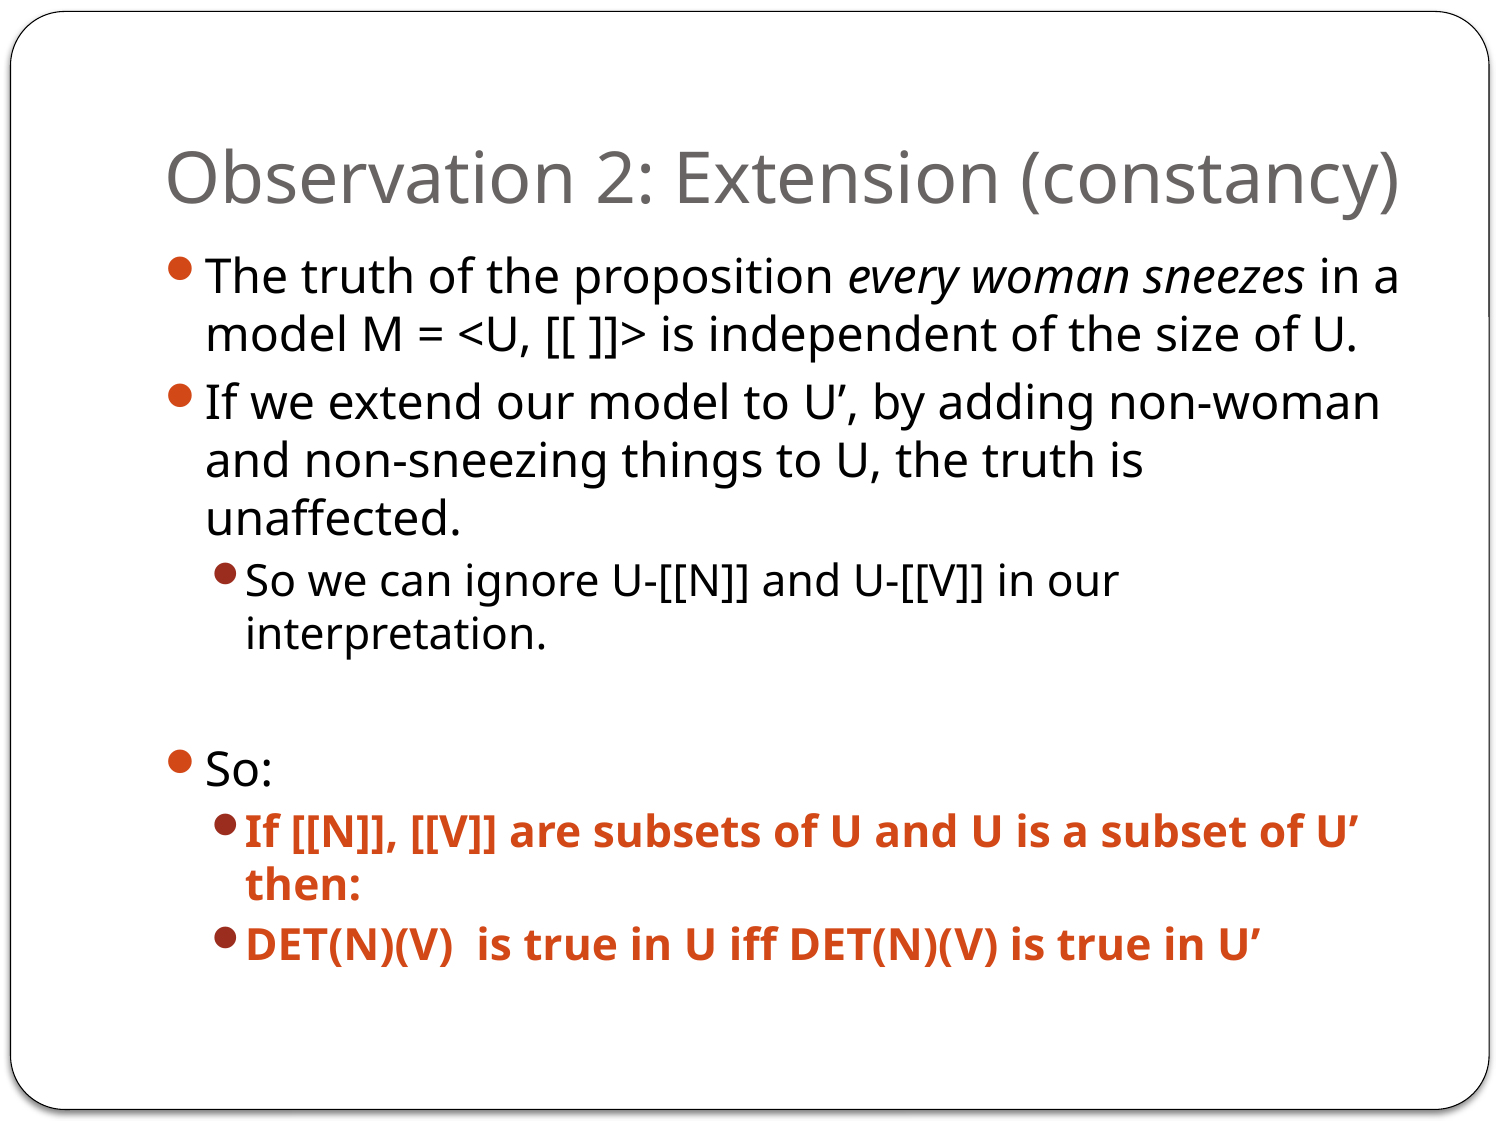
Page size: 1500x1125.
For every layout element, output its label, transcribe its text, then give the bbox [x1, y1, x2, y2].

list The truth of the proposition every woman sneezes in a model M = <U, [[ ]]> is independent of the size of U. If we extend our model to U’, by adding non-woman and non-sneezing things to U, the truth is unaffected. So we can ignore U-[[N]] and U-[[V]] in our interpretation. So: If [[N]], [[V]] are subsets of U and U is a subset of U’ then: DET(N)(V) is true in U iff DET(N)(V) is true in U’ [150, 237, 1425, 988]
title Observation 2: Extension (constancy) [150, 45, 1425, 233]
